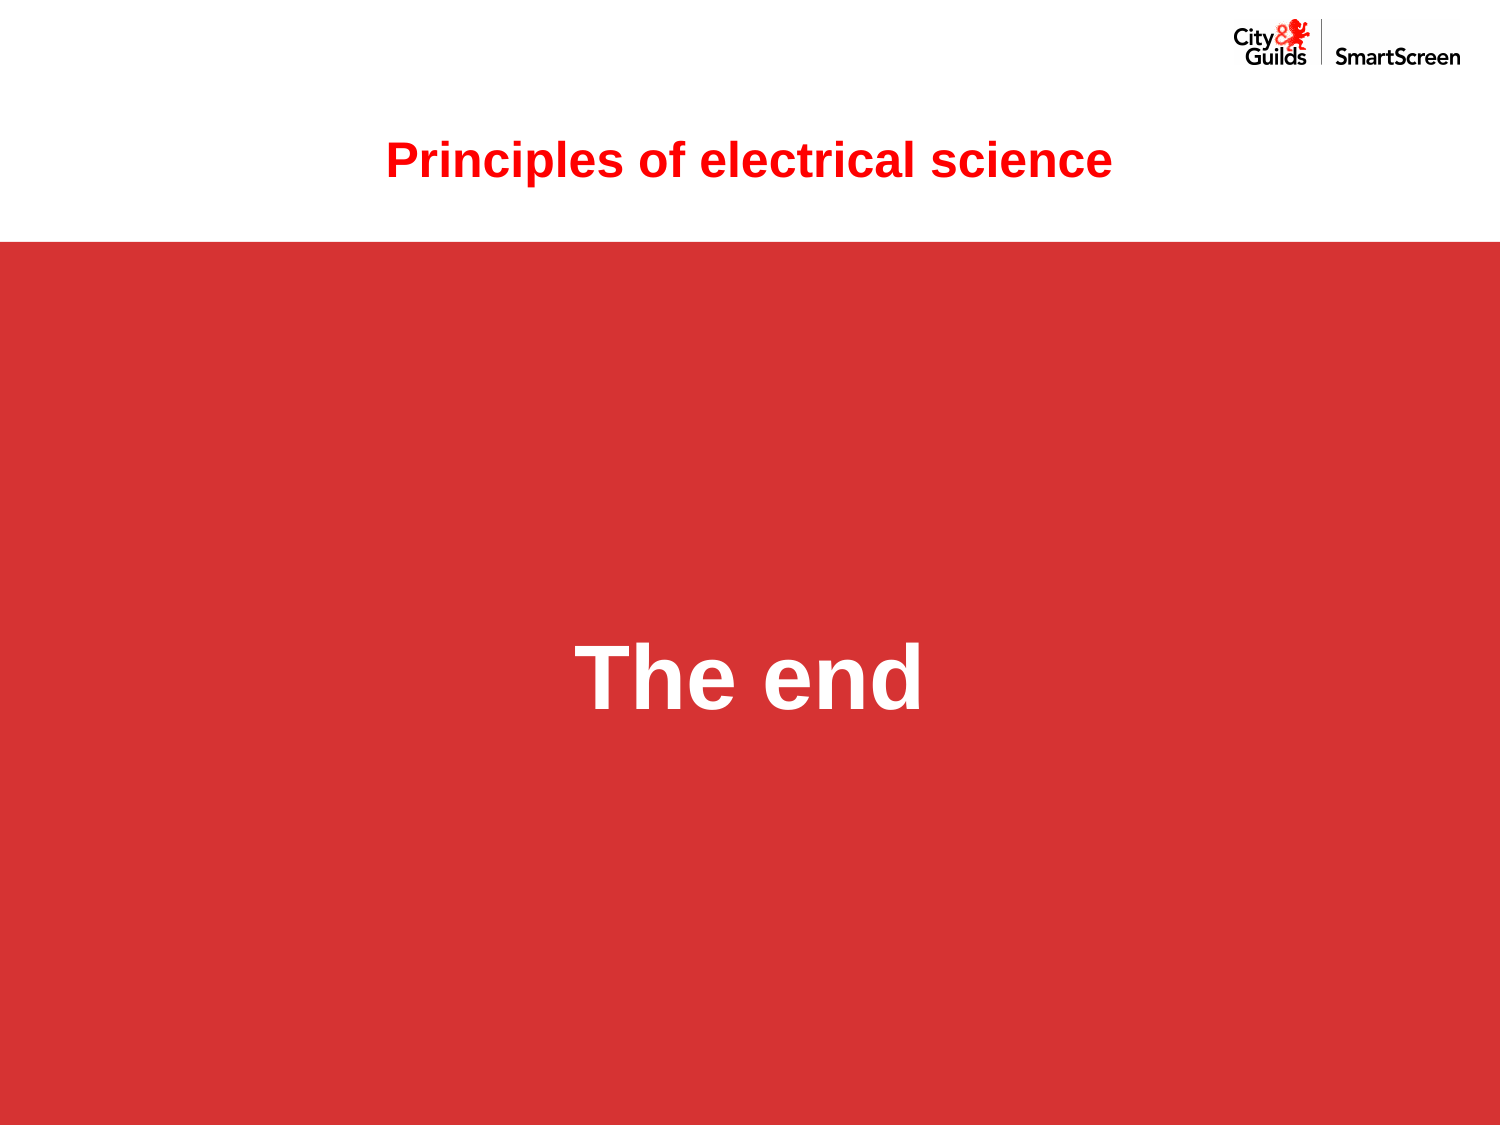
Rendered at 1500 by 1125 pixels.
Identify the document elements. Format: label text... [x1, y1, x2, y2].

list The end [0, 241, 1500, 1125]
picture [1234, 19, 1460, 65]
text_box Principles of electrical science [0, 113, 1500, 209]
